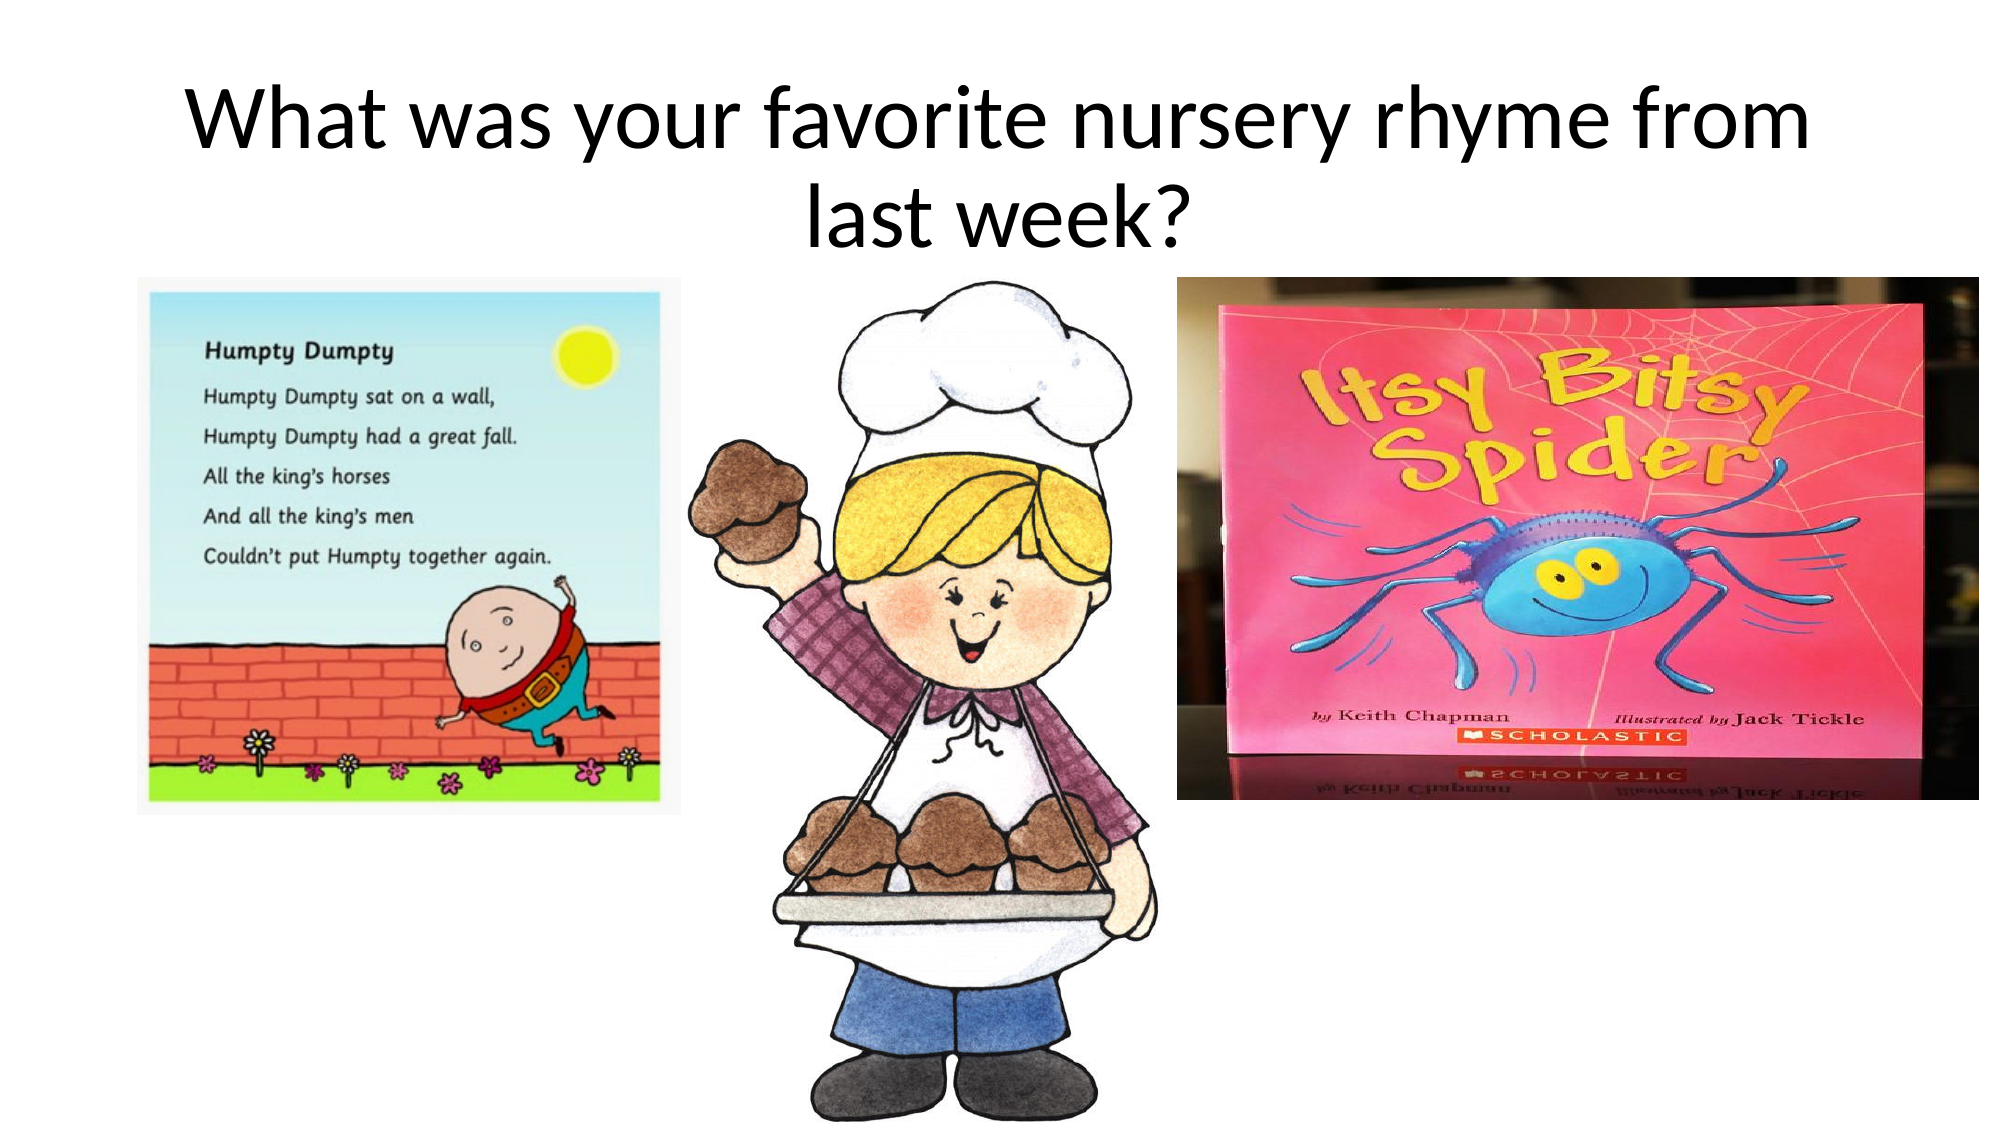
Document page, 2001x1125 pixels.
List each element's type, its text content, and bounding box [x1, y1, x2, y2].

title What was your favorite nursery rhyme from last week? [137, 59, 1863, 278]
picture [681, 276, 1162, 1125]
picture [1176, 276, 1980, 801]
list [137, 276, 679, 815]
